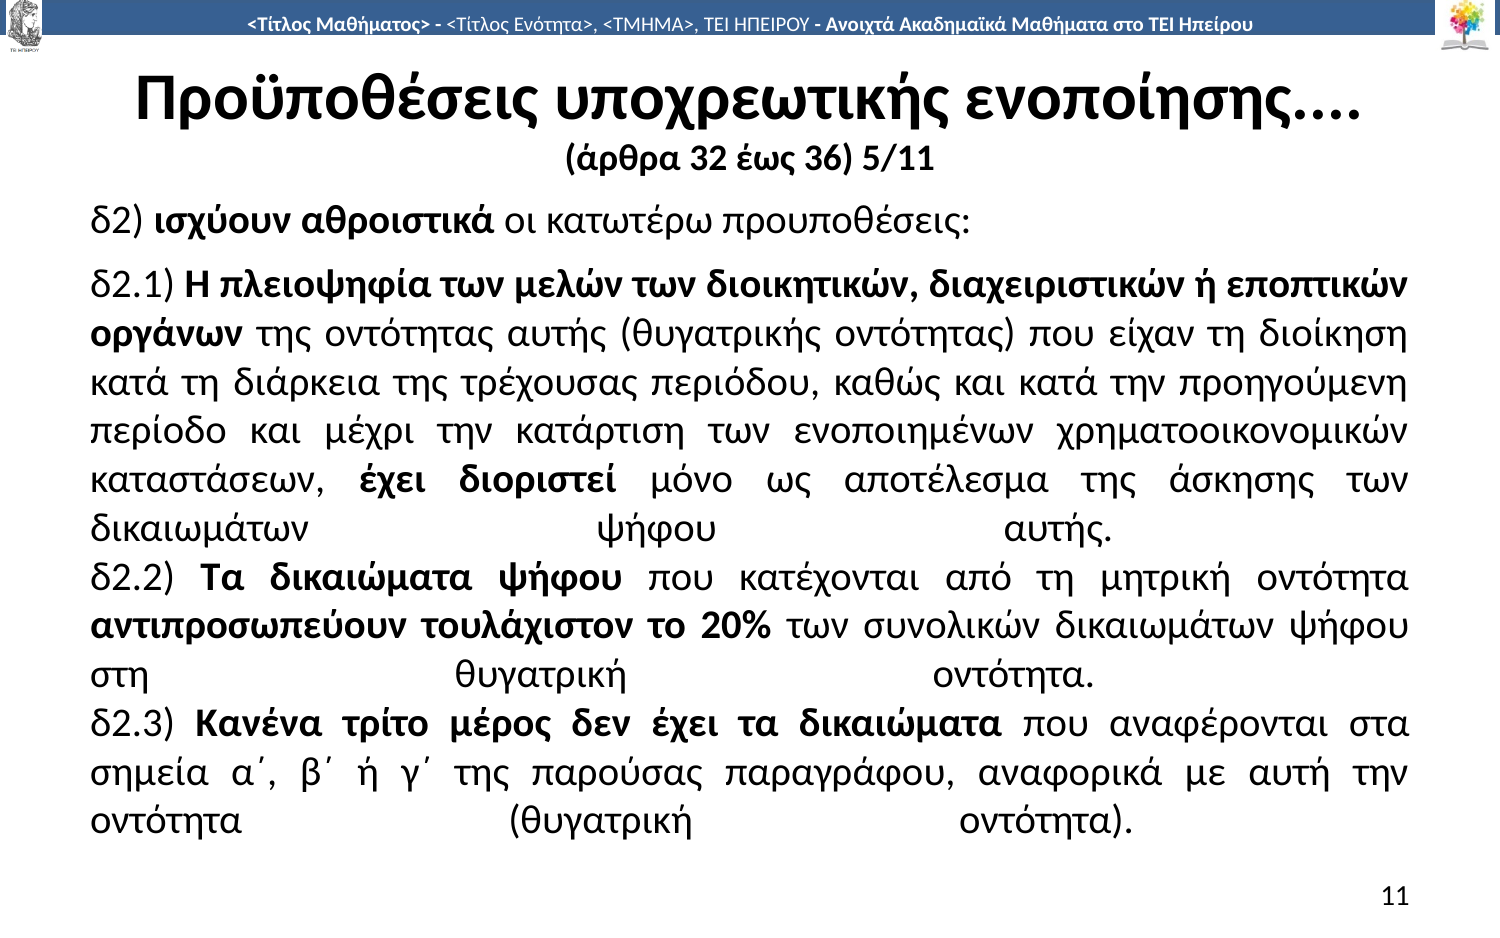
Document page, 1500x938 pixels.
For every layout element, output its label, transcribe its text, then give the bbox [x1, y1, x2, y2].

picture [6, 0, 42, 54]
picture [1435, 0, 1495, 52]
slide_number 11 [1074, 868, 1425, 919]
list δ2) ισχύουν αθροιστικά οι κατωτέρω προυποθέσεις: δ2.1) Η πλειοψηφία των μελών των διοικητικών, διαχειριστικών ή εποπτικών οργάνων της οντότητας αυτής (θυγατρικής οντότητας) που είχαν τη διοίκηση κατά τη διάρκεια της τρέχουσας περιόδου, καθώς και κατά την προηγούμενη περίοδο και μέχρι την κατάρτιση των ενοποιημένων χρηματοοικονομικών καταστάσεων, έχει διοριστεί μόνο ως αποτέλεσμα της άσκησης των δικαιωμάτων ψήφου αυτής. δ2.2) Τα δικαιώματα ψήφου που κατέχονται από τη μητρική οντότητα αντιπροσωπεύουν τουλάχιστον το 20% των συνολικών δικαιωμάτων ψήφου στη θυγατρική οντότητα. δ2.3) Κανένα τρίτο μέρος δεν έχει τα δικαιώματα που αναφέρονται στα σημεία α΄, β΄ ή γ΄ της παρούσας παραγράφου, αναφορικά με αυτή την οντότητα (θυγατρική οντότητα). [75, 185, 1425, 906]
title Προϋποθέσεις υποχρεωτικής ενοποίησης.... (άρθρα 32 έως 36) 5/11 [75, 37, 1425, 185]
